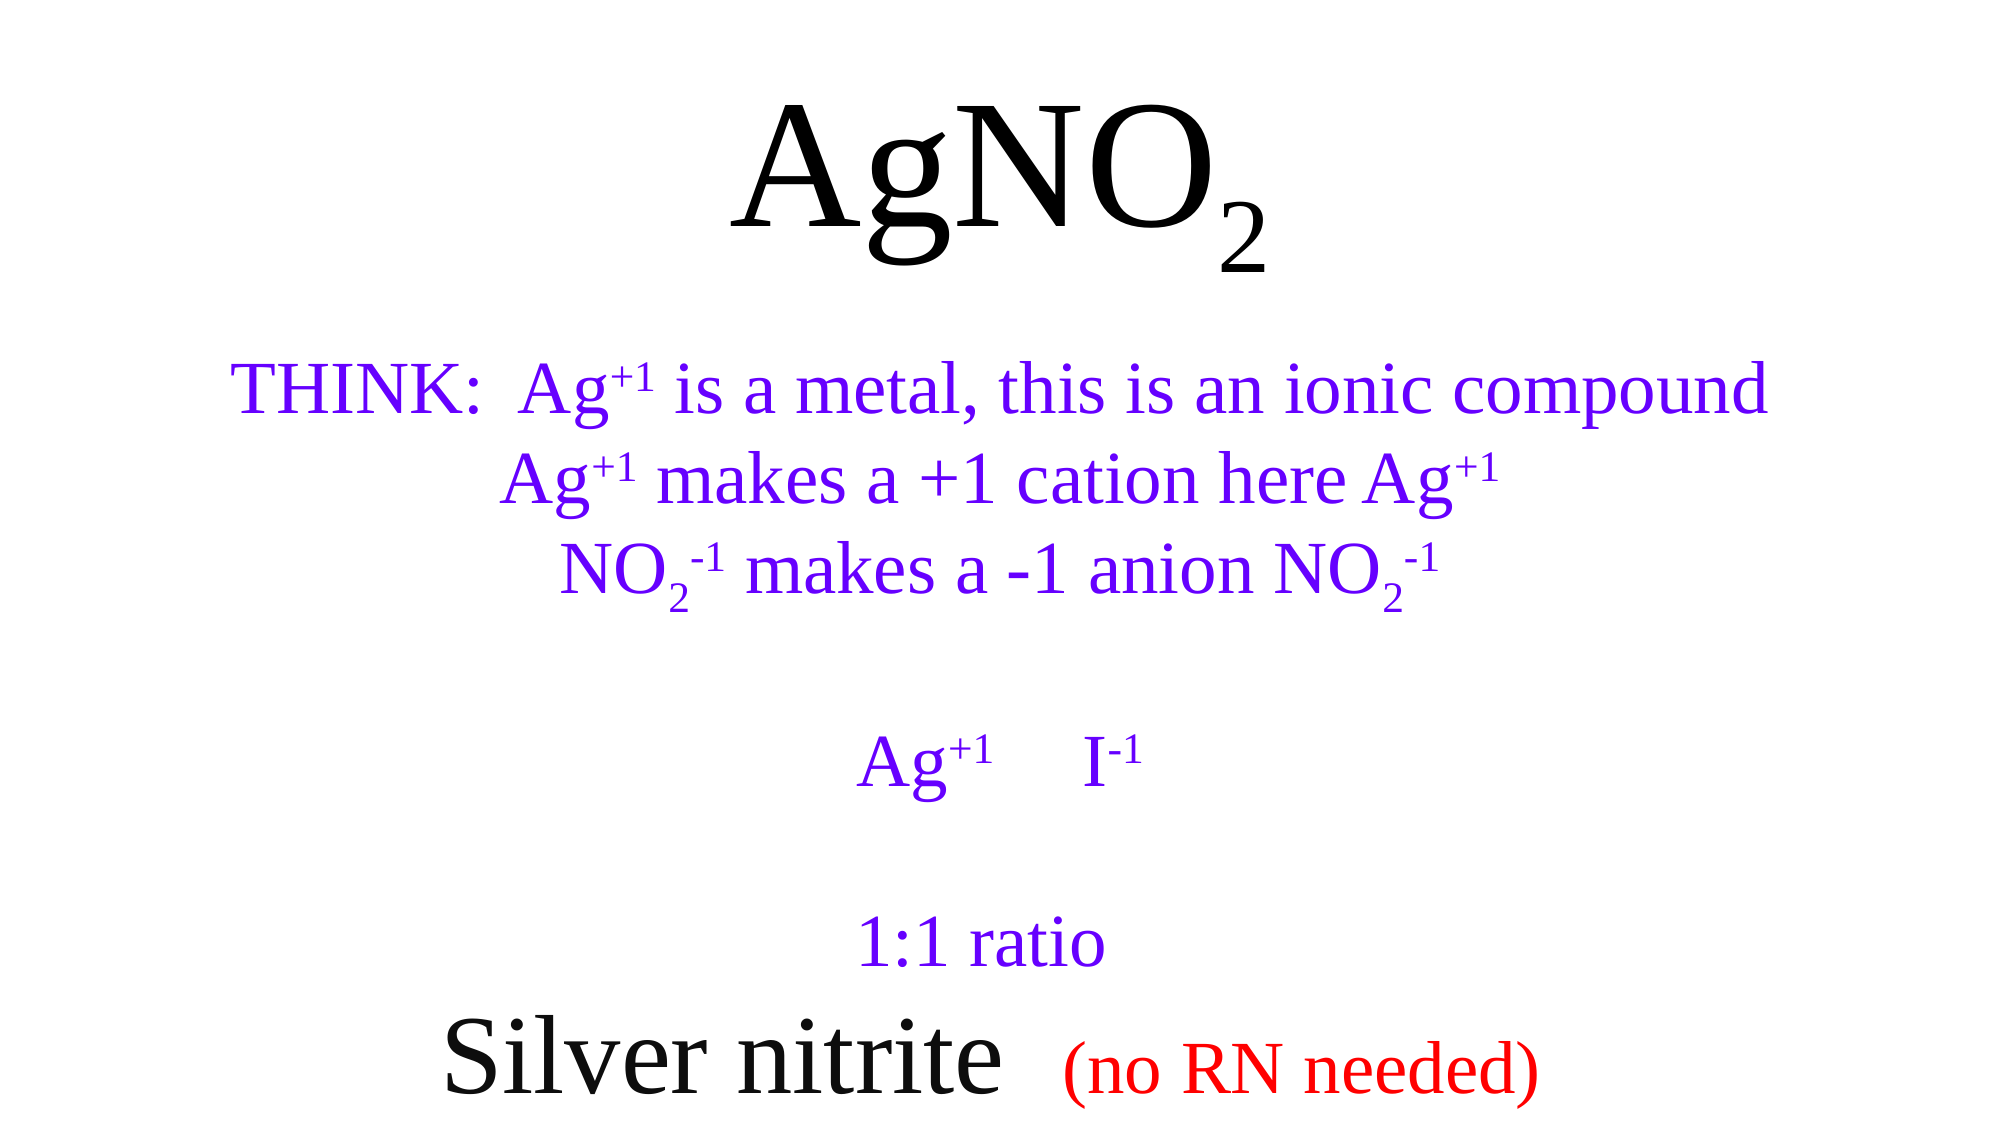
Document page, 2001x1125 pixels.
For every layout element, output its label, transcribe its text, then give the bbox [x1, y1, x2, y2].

text_box AgNO2 THINK: Ag+1 is a metal, this is an ionic compound Ag+1 makes a +1 cation here Ag+1 NO2-1 makes a -1 anion NO2-1 Ag+1 I-1 1:1 ratio Silver nitrite (no RN needed) [0, 36, 2000, 1124]
